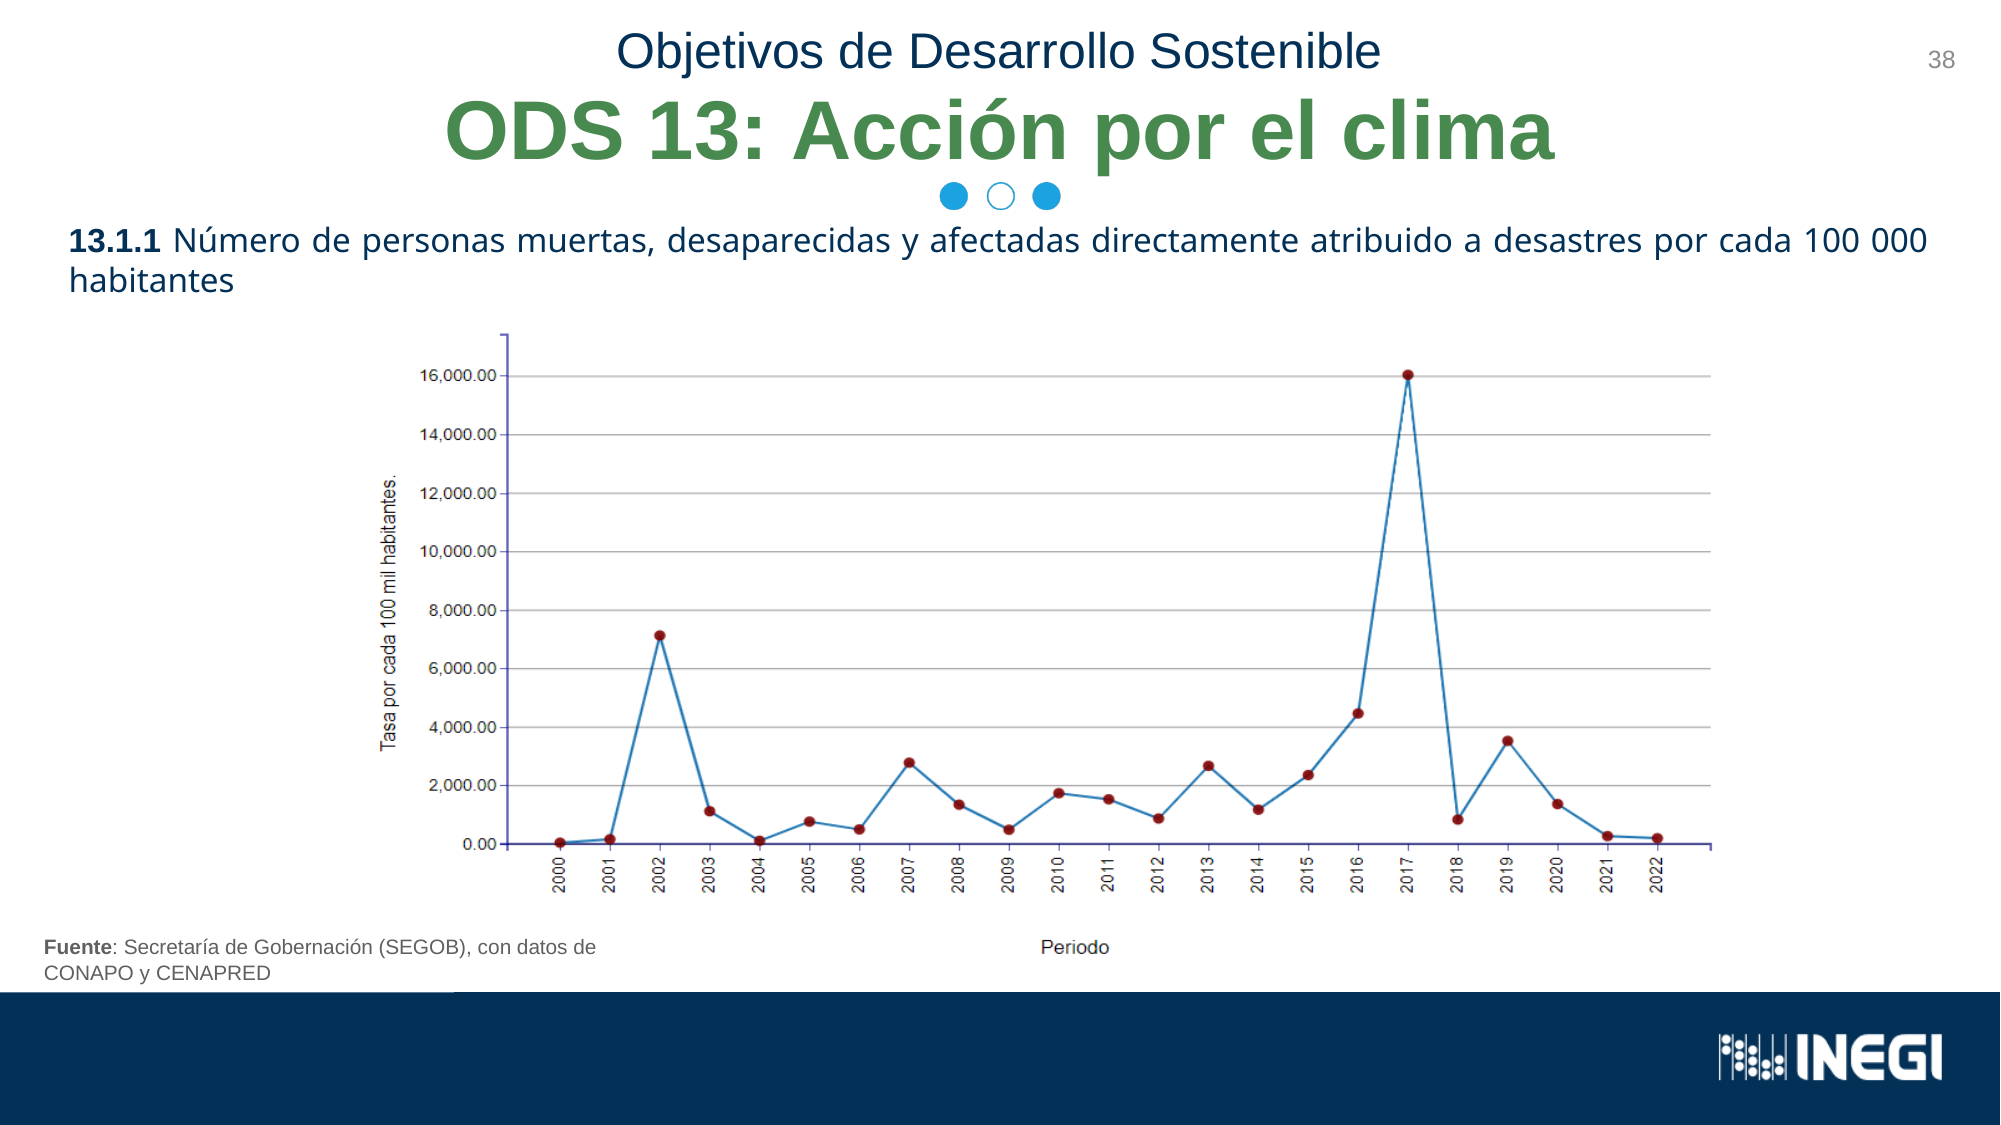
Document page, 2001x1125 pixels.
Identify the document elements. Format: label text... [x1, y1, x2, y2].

text_box ODS 13: Acción por el clima [0, 79, 2000, 175]
text_box Objetivos de Desarrollo Sostenible [0, 18, 2000, 79]
text_box 13.1.1 Número de personas muertas, desaparecidas y afectadas directamente atribuido a desastres por cada 100 000 habitantes [53, 212, 1947, 307]
picture [939, 182, 1061, 210]
picture [338, 323, 1772, 968]
text_box Fuente: Secretaría de Gobernación (SEGOB), con datos de CONAPO y CENAPRED [29, 926, 631, 992]
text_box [0, 992, 2000, 1125]
